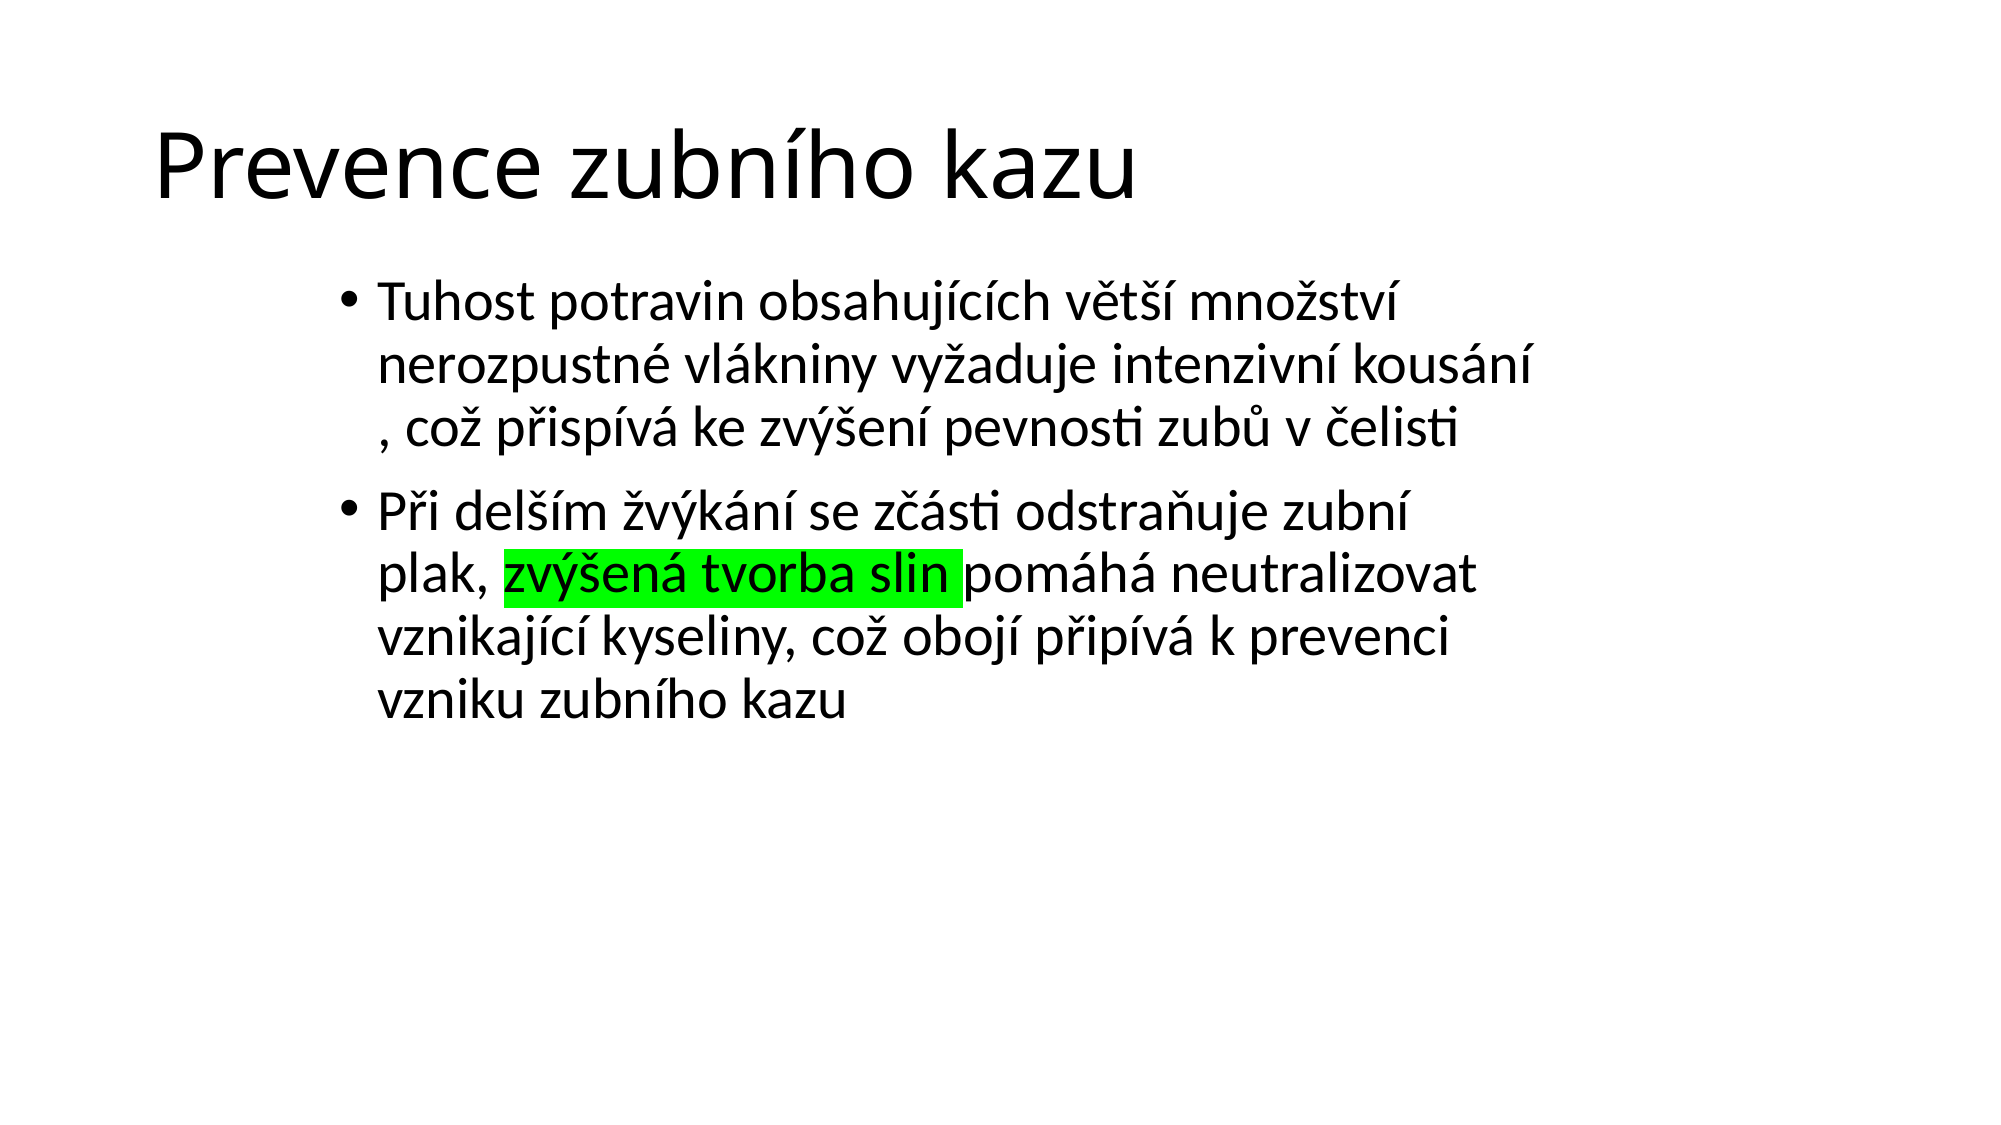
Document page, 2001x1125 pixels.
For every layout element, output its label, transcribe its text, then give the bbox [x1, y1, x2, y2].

list Tuhost potravin obsahujících větší množství nerozpustné vlákniny vyžaduje intenzivní kousání , což přispívá ke zvýšení pevnosti zubů v čelisti Při delším žvýkání se zčásti odstraňuje zubní plak, zvýšená tvorba slin pomáhá neutralizovat vznikající kyseliny, což obojí připívá k prevenci vzniku zubního kazu [324, 262, 1550, 1062]
title Prevence zubního kazu [137, 59, 1863, 278]
